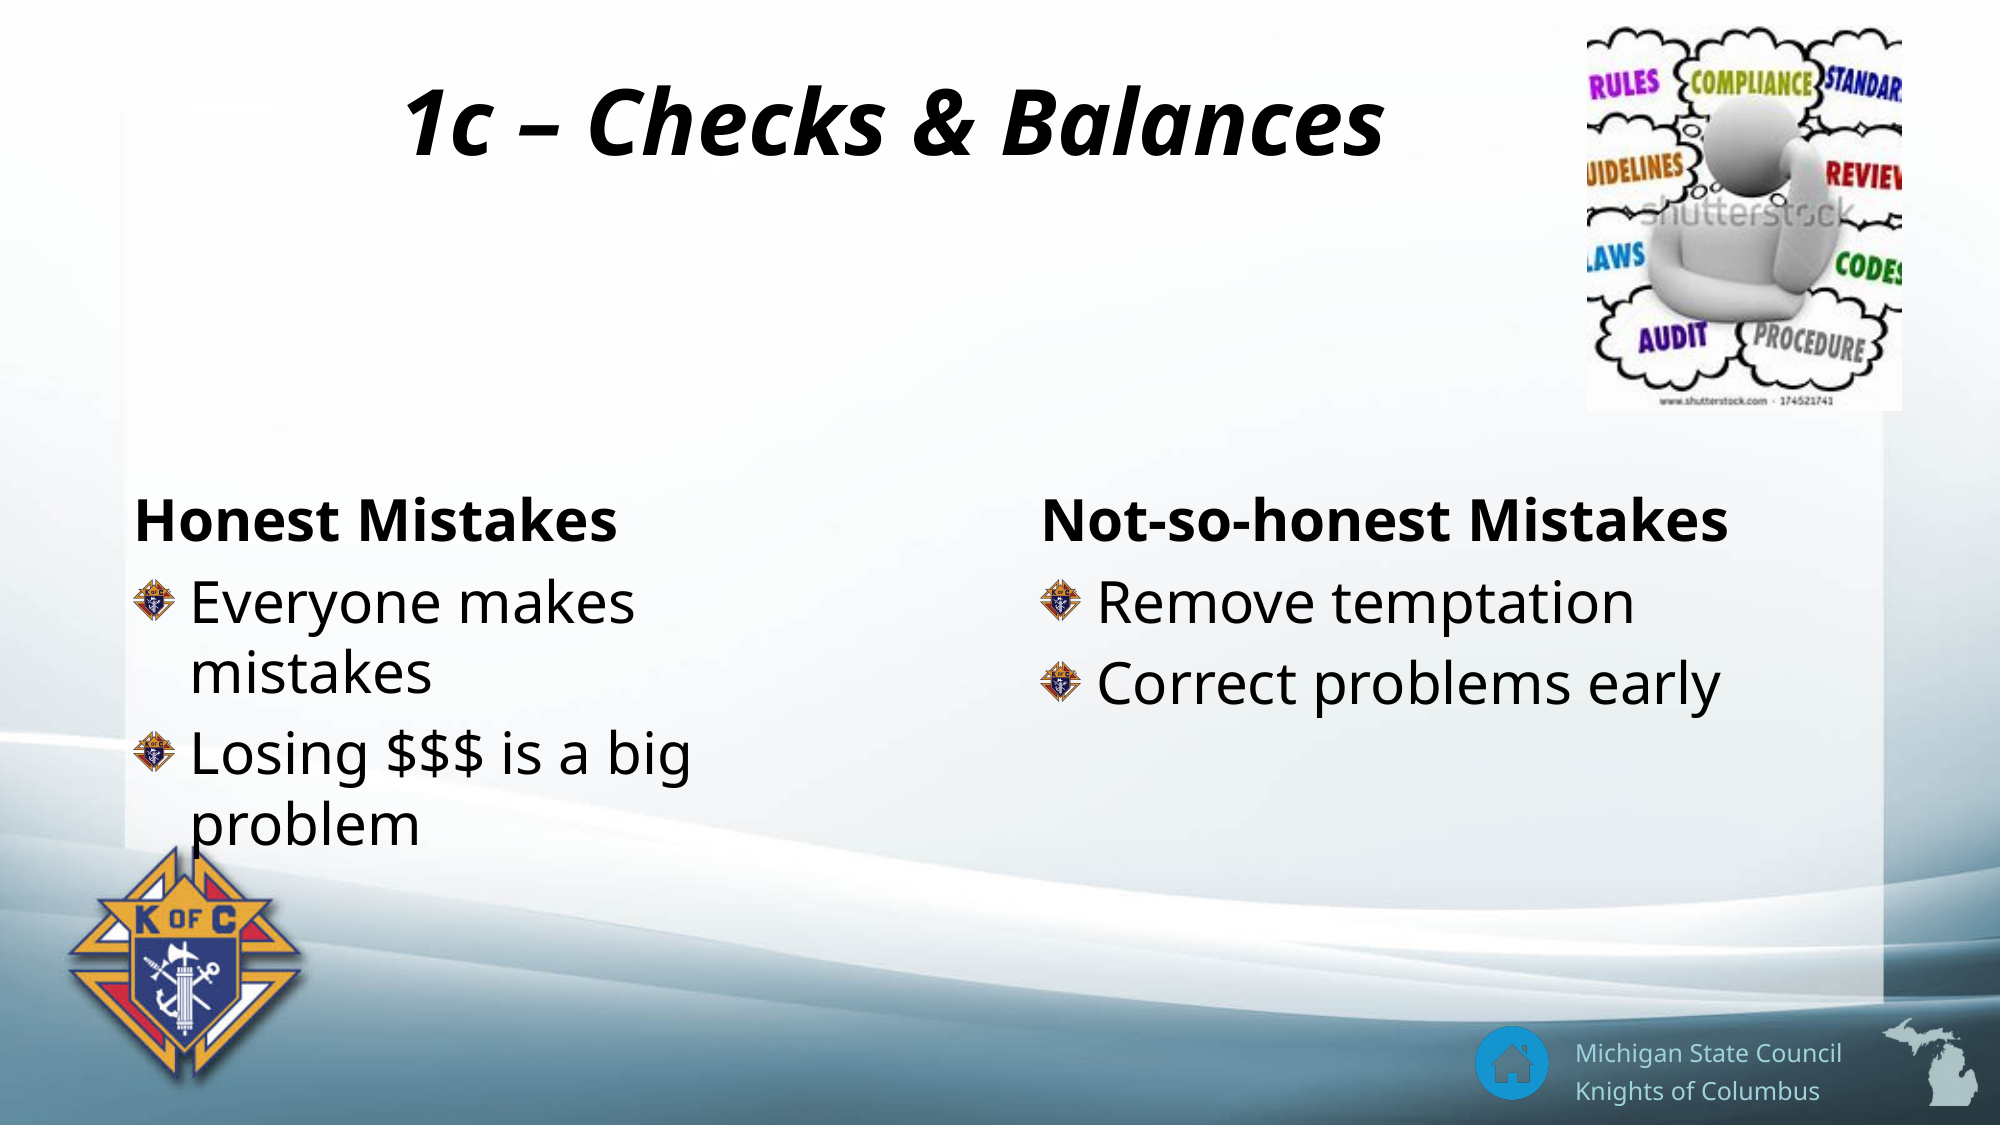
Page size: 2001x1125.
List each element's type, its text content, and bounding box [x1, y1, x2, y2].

picture [0, 0, 2000, 1125]
list Honest Mistakes Everyone makes mistakes Losing $$$ is a big problem [118, 475, 894, 764]
title 1c – Checks & Balances [199, 24, 1586, 213]
text_box Not-so-honest Mistakes Remove temptation Correct problems early [1025, 475, 1800, 764]
